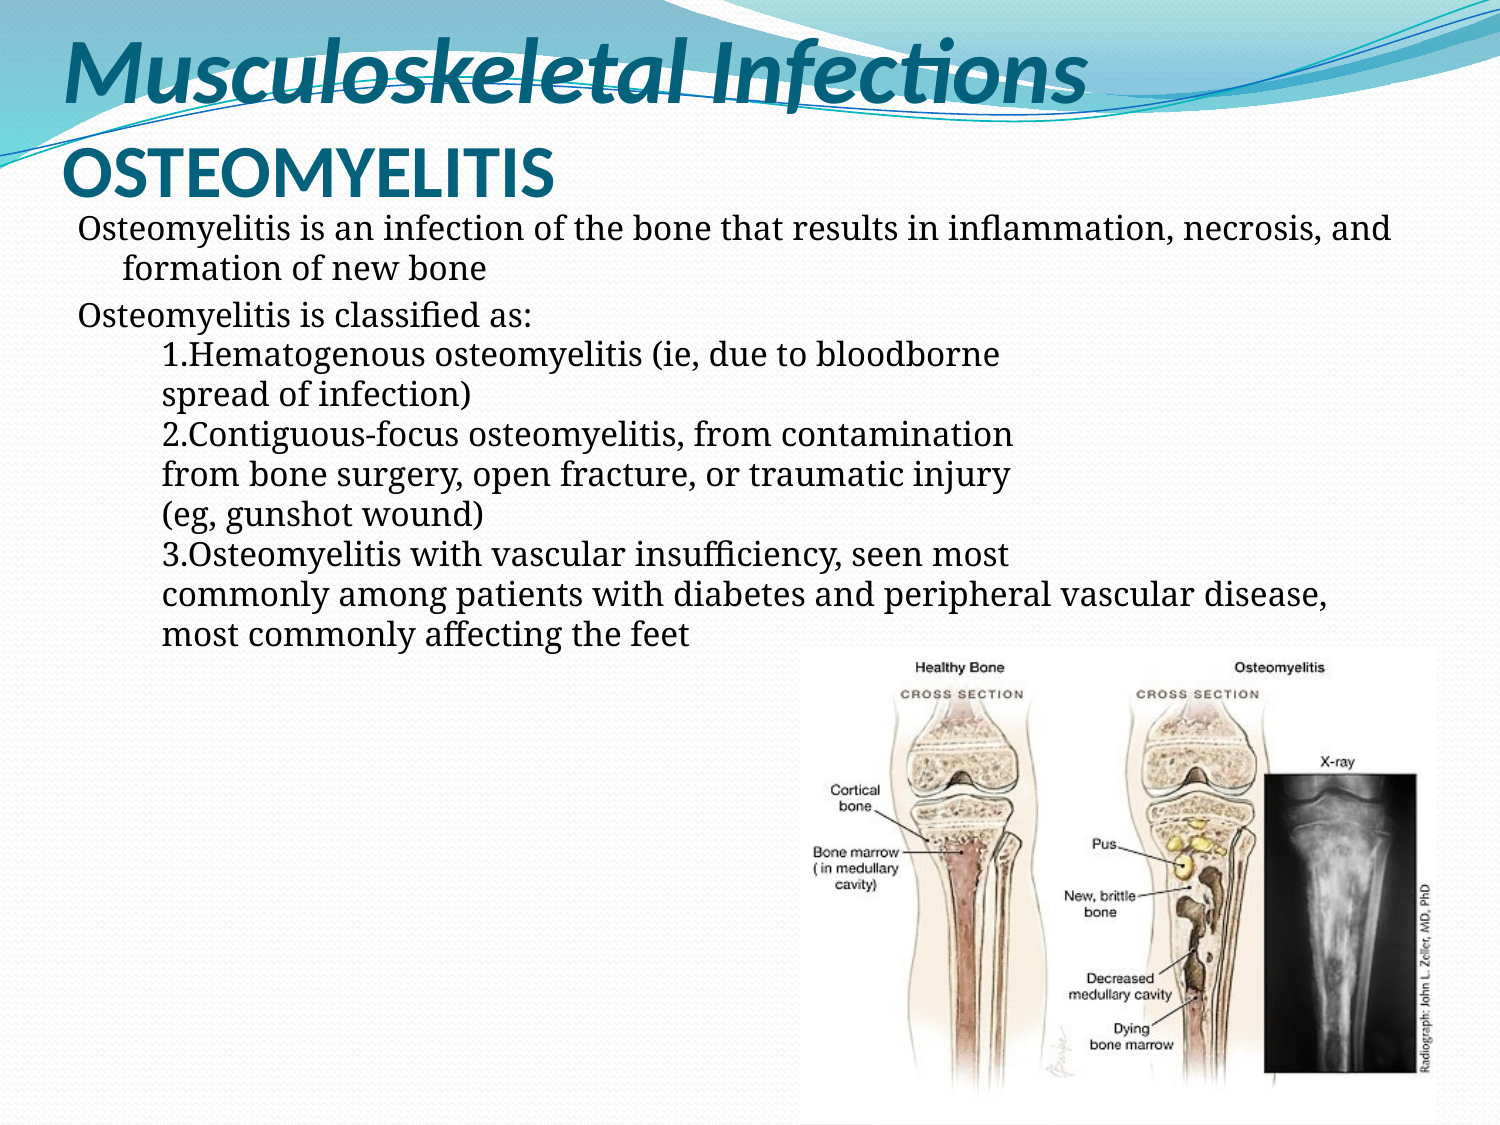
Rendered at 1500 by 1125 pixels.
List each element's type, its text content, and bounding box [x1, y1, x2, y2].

picture [799, 647, 1437, 1125]
list Osteomyelitis is an infection of the bone that results in inflammation, necrosis, and formation of new bone Osteomyelitis is classified as: 1.Hematogenous osteomyelitis (ie, due to bloodborne spread of infection) 2.Contiguous-focus osteomyelitis, from contamination from bone surgery, open fracture, or traumatic injury (eg, gunshot wound) 3.Osteomyelitis with vascular insufficiency, seen most commonly among patients with diabetes and peripheral vascular disease, most commonly affecting the feet [62, 200, 1425, 1038]
title Musculoskeletal Infections OSTEOMYELITIS [62, 0, 1425, 200]
